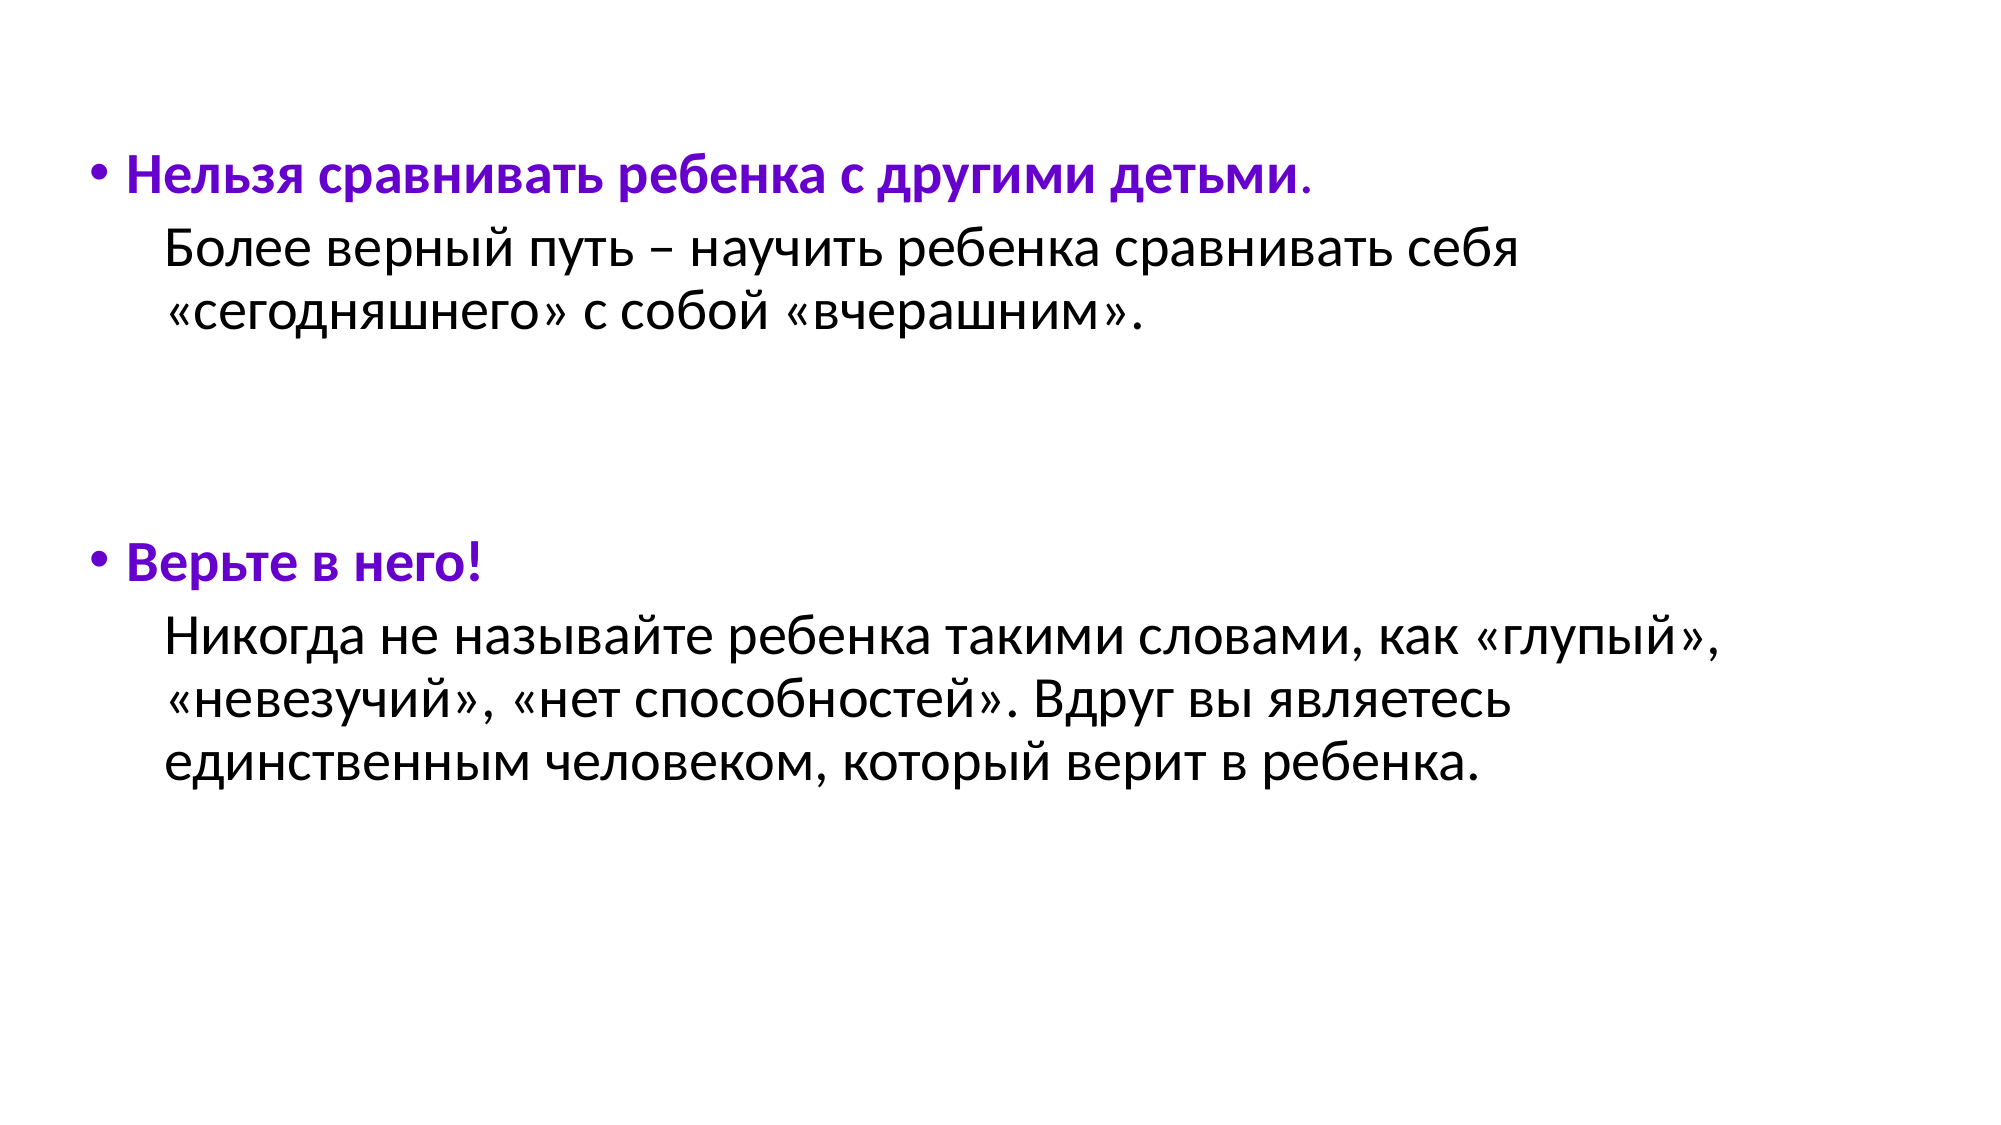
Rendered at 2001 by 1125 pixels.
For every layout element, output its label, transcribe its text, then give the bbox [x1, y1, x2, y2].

list Нельзя сравнивать ребенка с другими детьми. Более верный путь – научить ребенка сравнивать себя «сегодняшнего» с собой «вчерашним». Верьте в него! Никогда не называйте ребенка такими словами, как «глупый», «невезучий», «нет способностей». Вдруг вы являетесь единственным человеком, который верит в ребенка. [74, 135, 1863, 1014]
